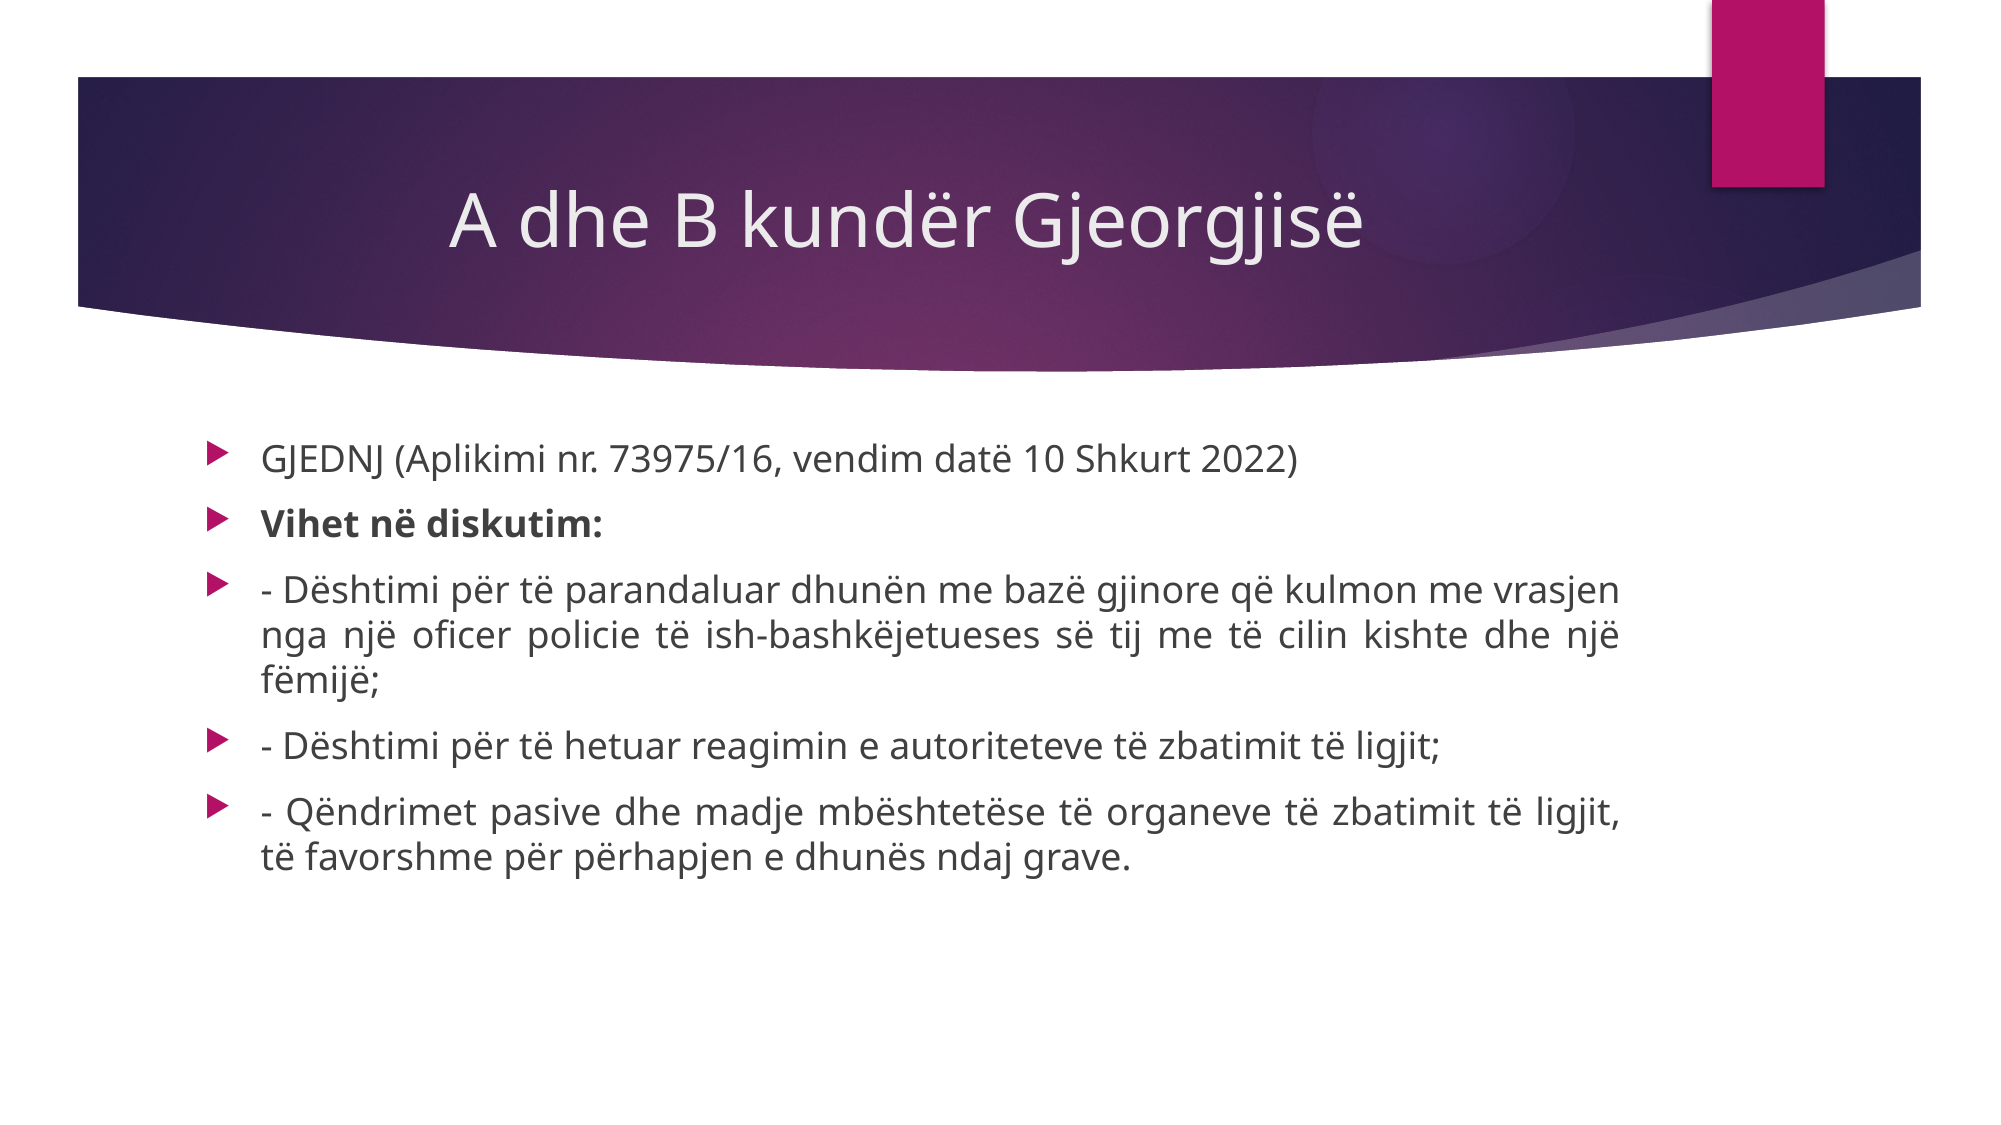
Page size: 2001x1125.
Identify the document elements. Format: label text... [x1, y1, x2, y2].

list GJEDNJ (Aplikimi nr. 73975/16, vendim datë 10 Shkurt 2022) Vihet në diskutim: - Dështimi për të parandaluar dhunën me bazë gjinore që kulmon me vrasjen nga një oficer policie të ish-bashkëjetueses së tij me të cilin kishte dhe një fëmijë; - Dështimi për të hetuar reagimin e autoriteteve të zbatimit të ligjit; - Qëndrimet pasive dhe madje mbështetëse të organeve të zbatimit të ligjit, të favorshme për përhapjen e dhunës ndaj grave. [189, 427, 1638, 988]
title A dhe B kundër Gjeorgjisë [189, 159, 1627, 276]
